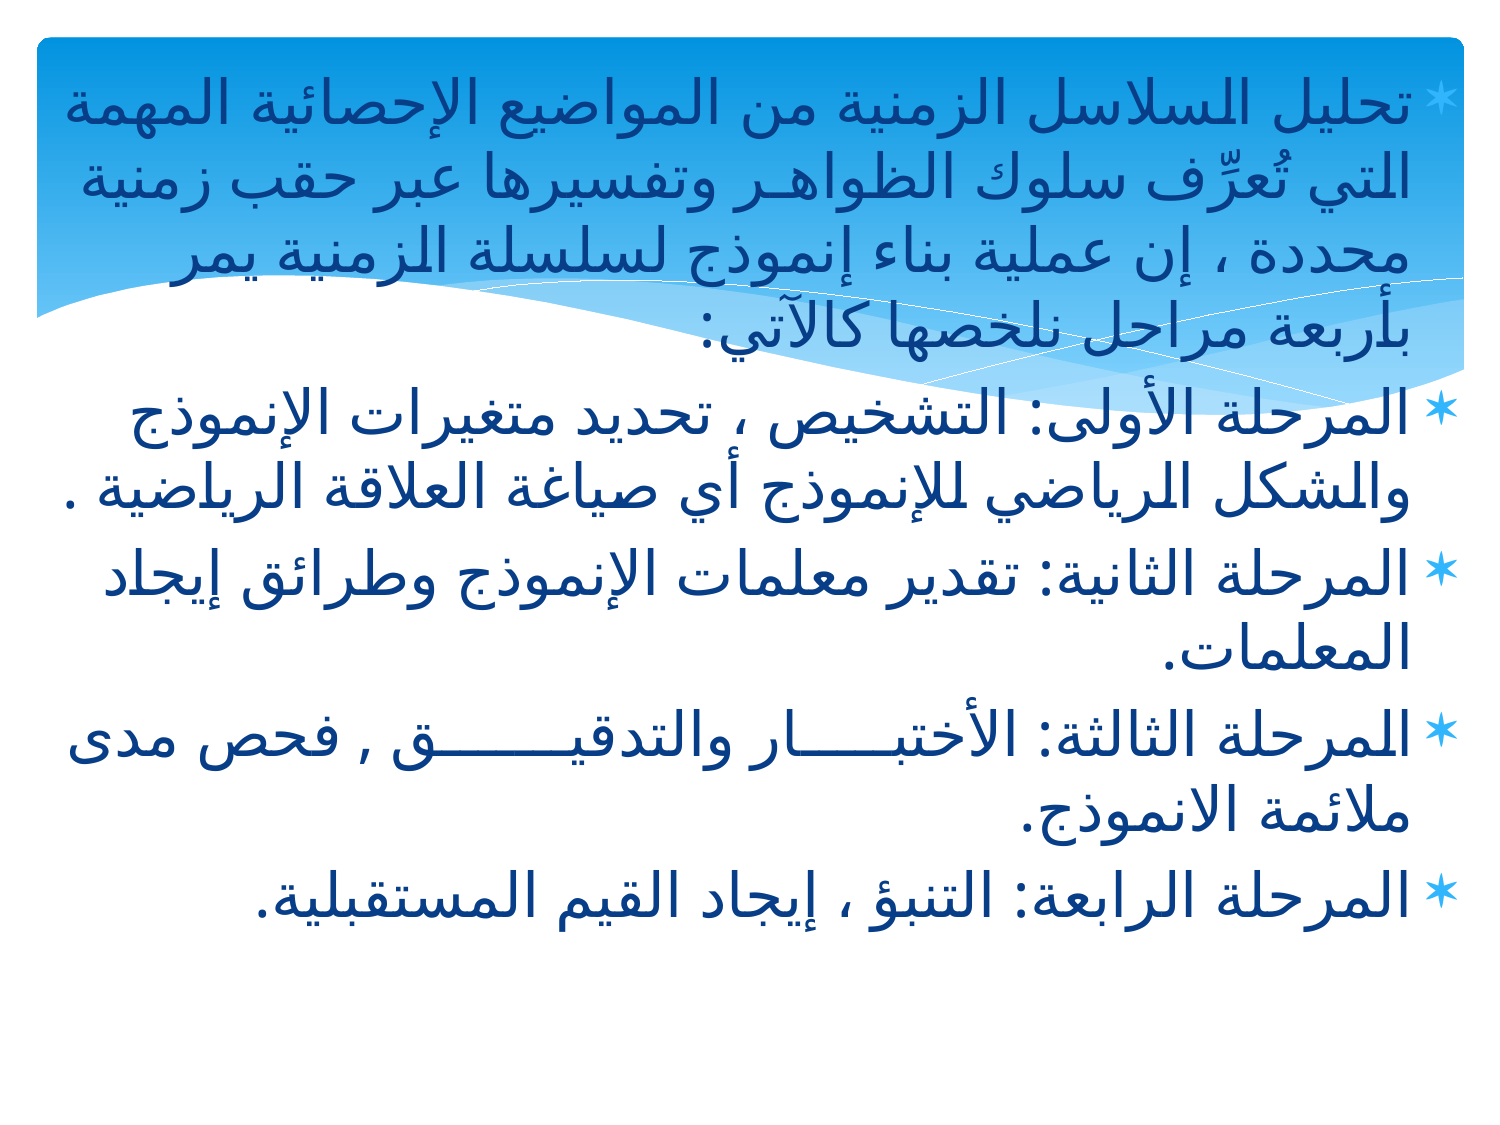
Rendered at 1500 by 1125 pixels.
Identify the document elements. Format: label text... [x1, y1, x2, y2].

list تحليل السلاسل الزمنية من المواضيع الإحصائية المهمة التي تُعرِّف سلوك الظواهـر وتفسيرها عبر حقب زمنية محددة ، إن عملية بناء إنموذج لسلسلة الزمنية يمر بأربعة مراحل نلخصها كالآتي: المرحلة الأولى: التشخيص ، تحديد متغيرات الإنموذج والشكل الرياضي للإنموذج أي صياغة العلاقة الرياضية . المرحلة الثانية: تقدير معلمات الإنموذج وطرائق إيجاد المعلمات. المرحلة الثالثة: الأختبـــــار والتدقيـــــــق , فحص مدى ملائمة الانموذج. المرحلة الرابعة: التنبؤ ، إيجاد القيم المستقبلية. [41, 54, 1471, 1005]
